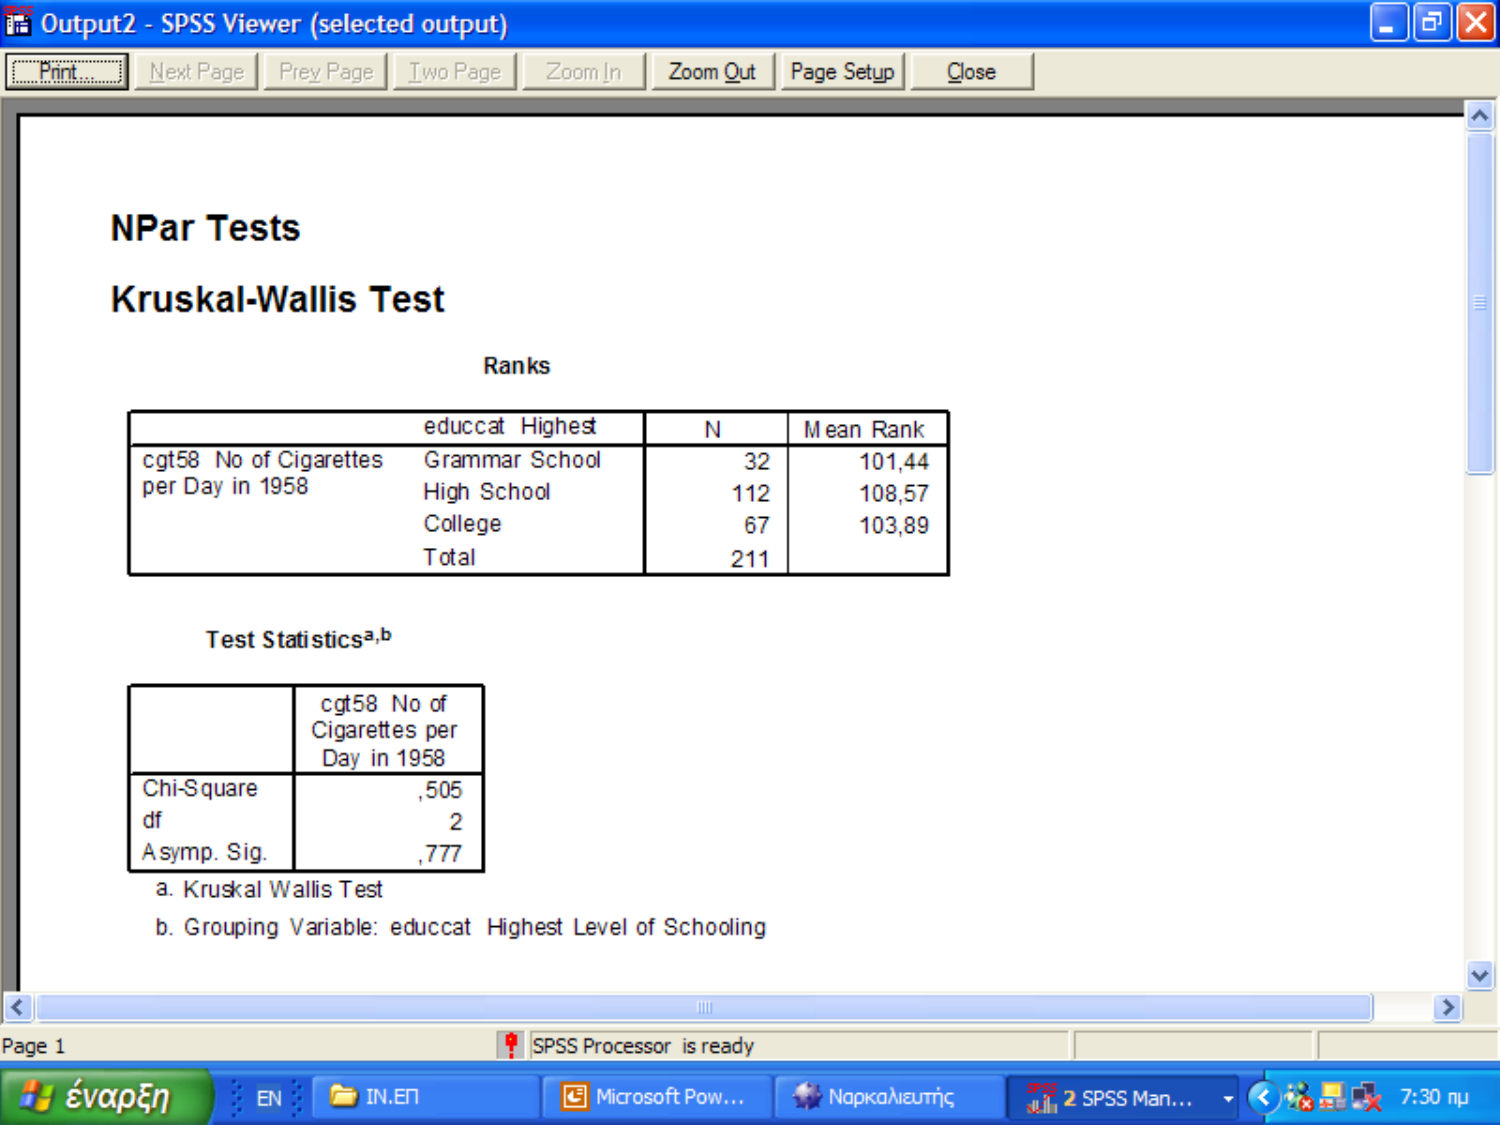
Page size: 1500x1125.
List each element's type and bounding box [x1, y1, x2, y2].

title [0, 0, 1500, 1125]
